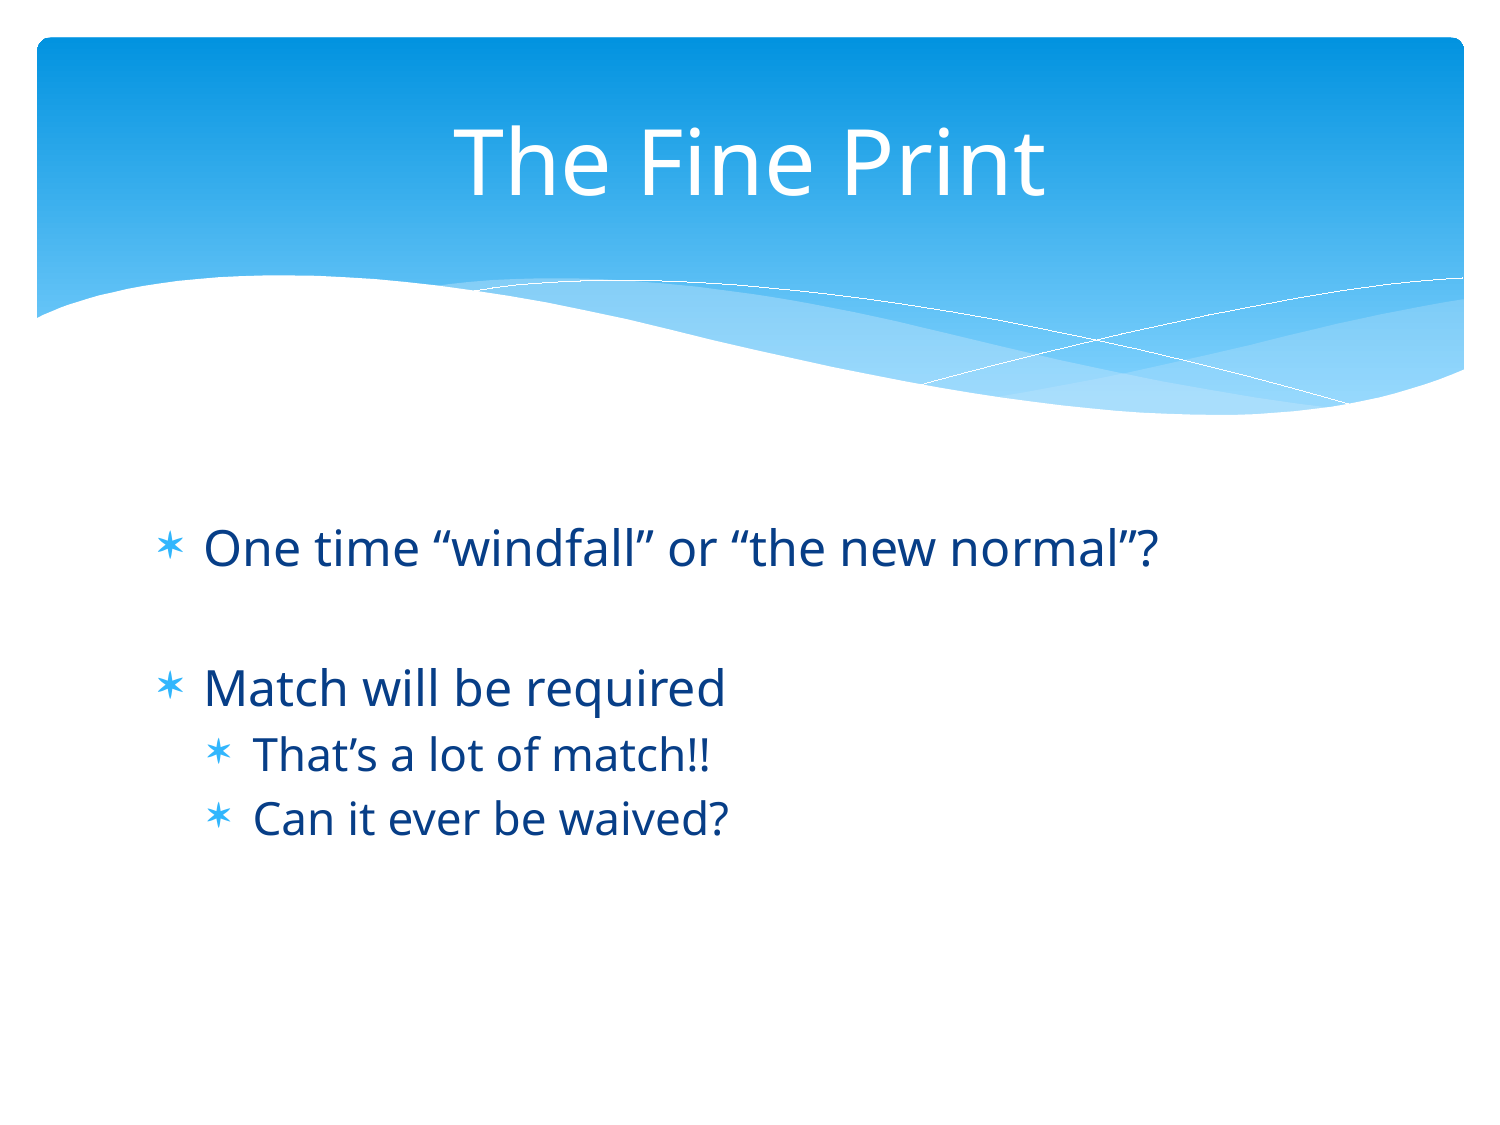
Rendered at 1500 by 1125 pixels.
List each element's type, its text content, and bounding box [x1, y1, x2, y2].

title The Fine Print [75, 55, 1425, 261]
list One time “windfall” or “the new normal”? Match will be required That’s a lot of match!! Can it ever be waived? [143, 438, 1359, 1005]
